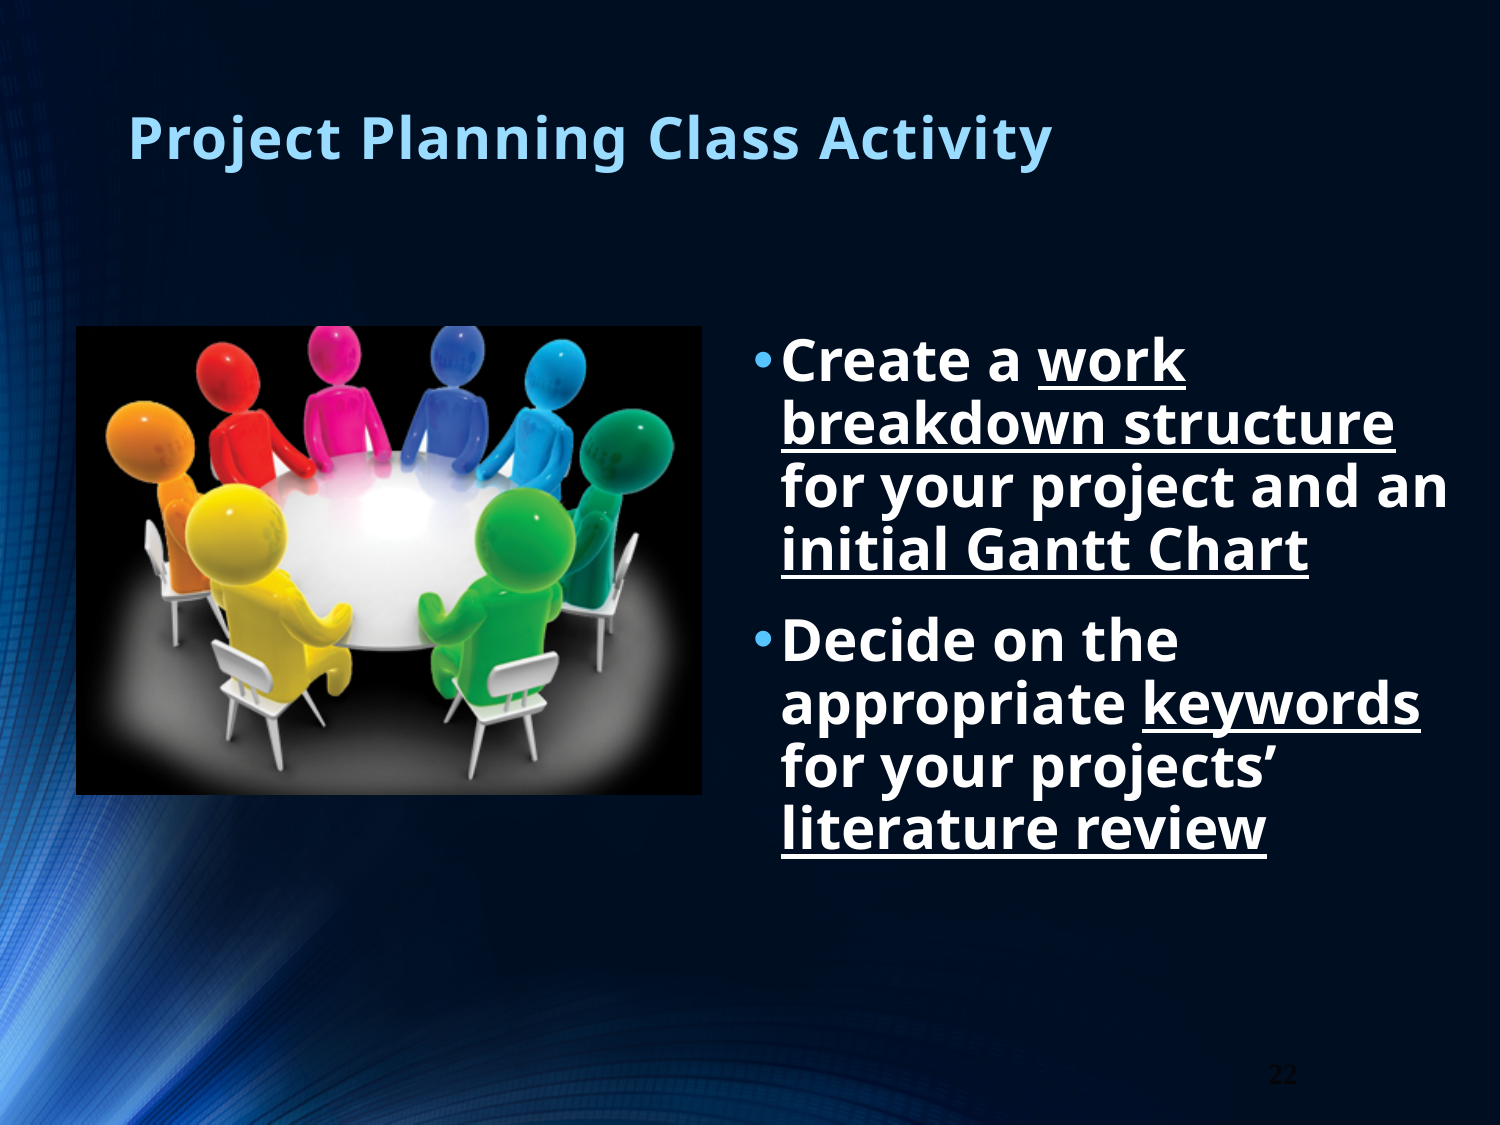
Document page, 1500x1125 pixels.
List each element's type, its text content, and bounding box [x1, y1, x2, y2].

title Project Planning Class Activity [112, 0, 1388, 180]
list Create a work breakdown structure for your project and an initial Gantt Chart Decide on the appropriate keywords for your projects’ literature review [738, 323, 1475, 773]
slide_number 22 [1209, 1050, 1313, 1096]
picture [0, 0, 1500, 1125]
